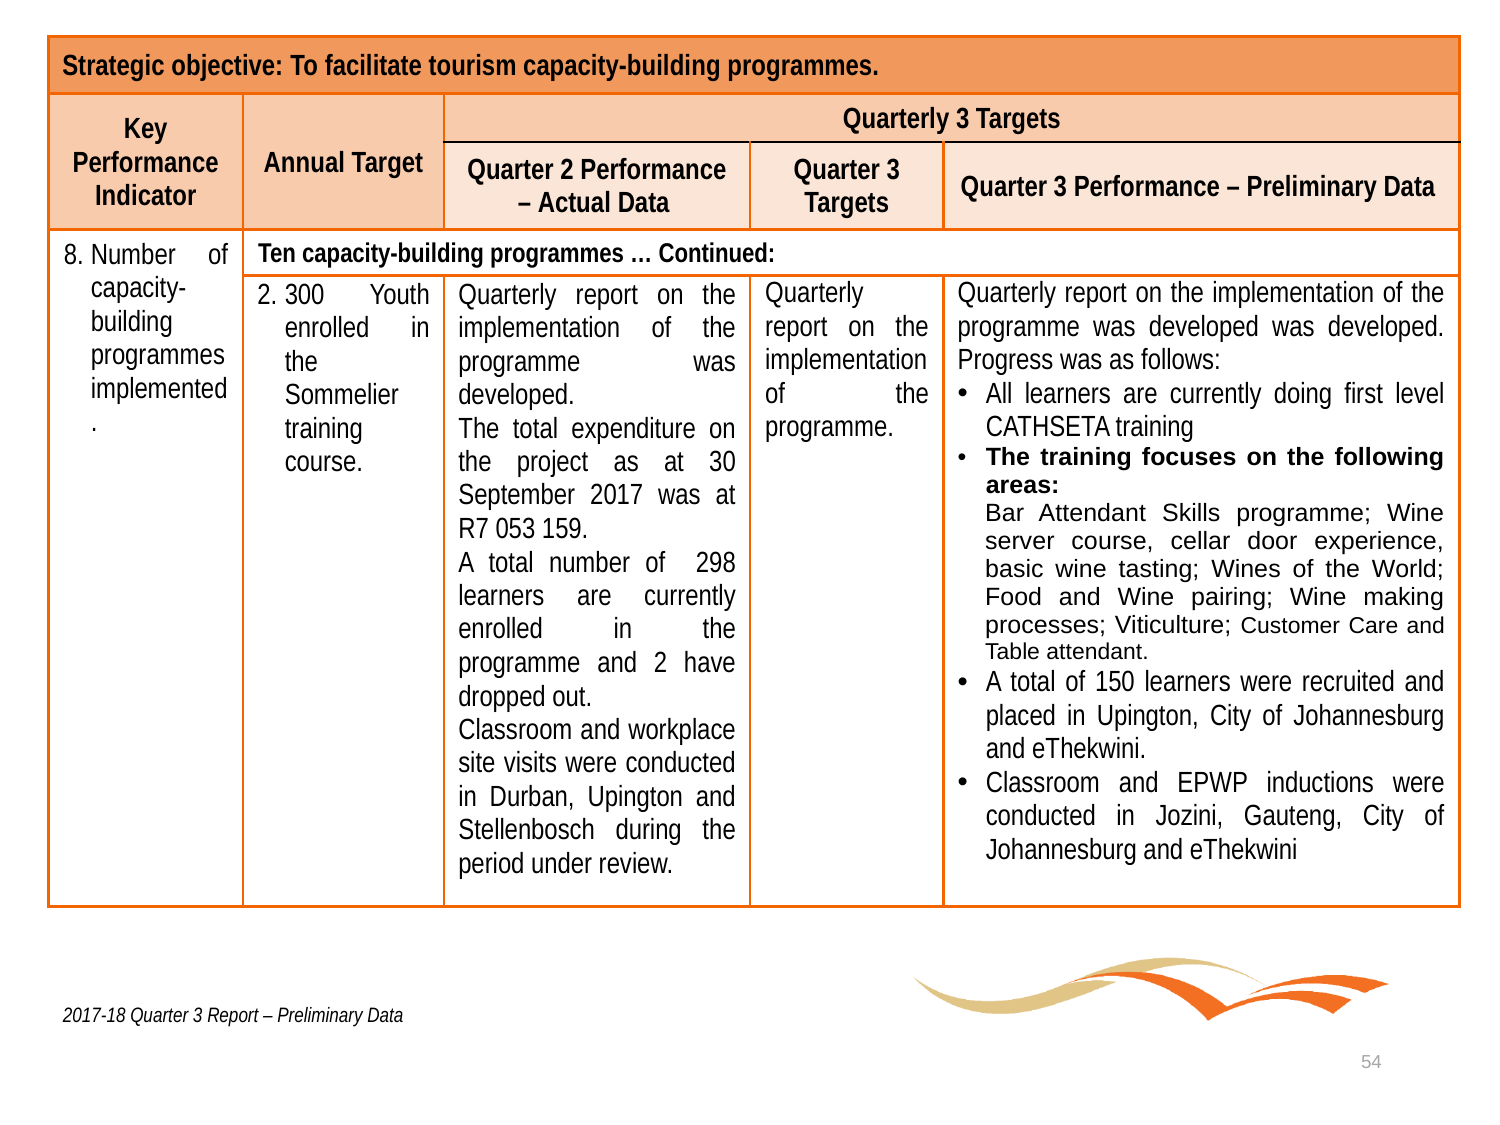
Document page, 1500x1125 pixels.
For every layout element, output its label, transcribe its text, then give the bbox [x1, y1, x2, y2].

slide_number 54 [1216, 1042, 1397, 1103]
table_cell Ten capacity-building programmes … Continued: [244, 231, 1458, 274]
table_header Strategic objective: To facilitate tourism capacity-building programmes. [50, 38, 1458, 92]
table_cell Number of capacity-building programmes implemented. [50, 231, 242, 905]
table_cell Quarter 3 Performance – Preliminary Data [945, 143, 1458, 228]
table_cell Quarter 3 Targets [751, 143, 942, 228]
table_cell Quarterly 3 Targets [445, 95, 1458, 141]
table_cell Quarterly report on the implementation of the programme was developed. The total expenditure on the project as at 30 September 2017 was at R7 053 159. A total number of 298 learners are currently enrolled in the programme and 2 have dropped out. Classroom and workplace site visits were conducted in Durban, Upington and Stellenbosch during the period under review. [445, 277, 749, 905]
table_cell Quarter 2 Performance – Actual Data [445, 143, 749, 228]
footer 2017-18 Quarter 3 Report – Preliminary Data [48, 994, 565, 1043]
picture [904, 949, 1397, 1034]
table_cell Key Performance Indicator [50, 95, 242, 228]
table_cell Quarterly report on the implementation of the programme was developed was developed. Progress was as follows: All learners are currently doing first level CATHSETA training The training focuses on the following areas: Bar Attendant Skills programme; Wine server course, cellar door experience, basic wine tasting; Wines of the World; Food and Wine pairing; Wine making processes; Viticulture; Customer Care and Table attendant. A total of 150 learners were recruited and placed in Upington, City of Johannesburg and eThekwini. Classroom and EPWP inductions were conducted in Jozini, Gauteng, City of Johannesburg and eThekwini [945, 277, 1458, 905]
table_cell Annual Target [244, 95, 443, 228]
table_cell 300 Youth enrolled in the Sommelier training course. [244, 277, 443, 905]
table_cell Quarterly report on the implementation of the programme. [751, 277, 942, 905]
